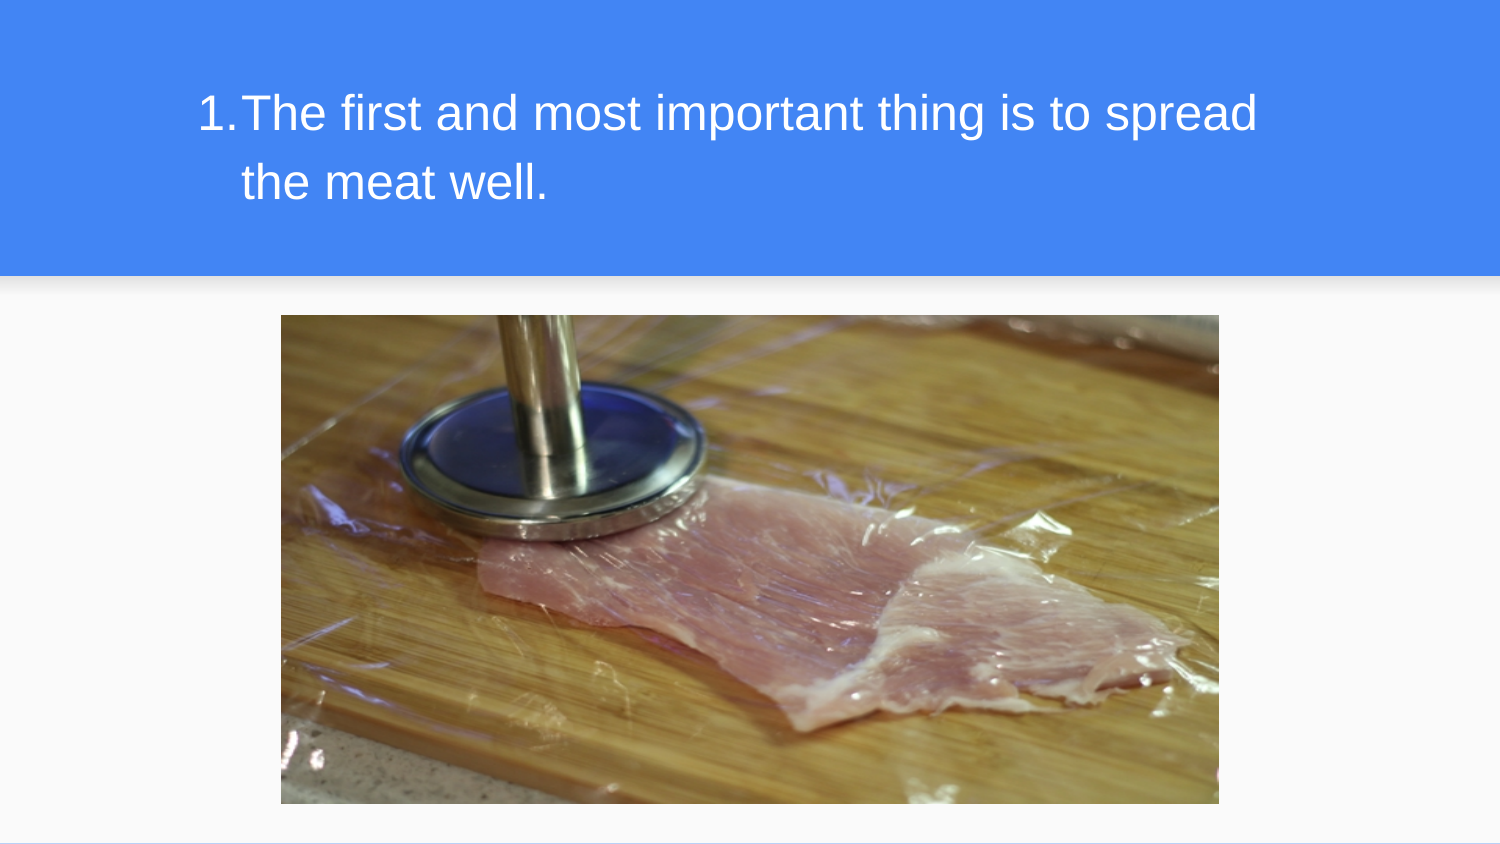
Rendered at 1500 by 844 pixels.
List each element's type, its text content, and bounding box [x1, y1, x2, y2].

text_box The first and most important thing is to spread the meat well. [151, 56, 1349, 124]
picture [281, 315, 1219, 804]
